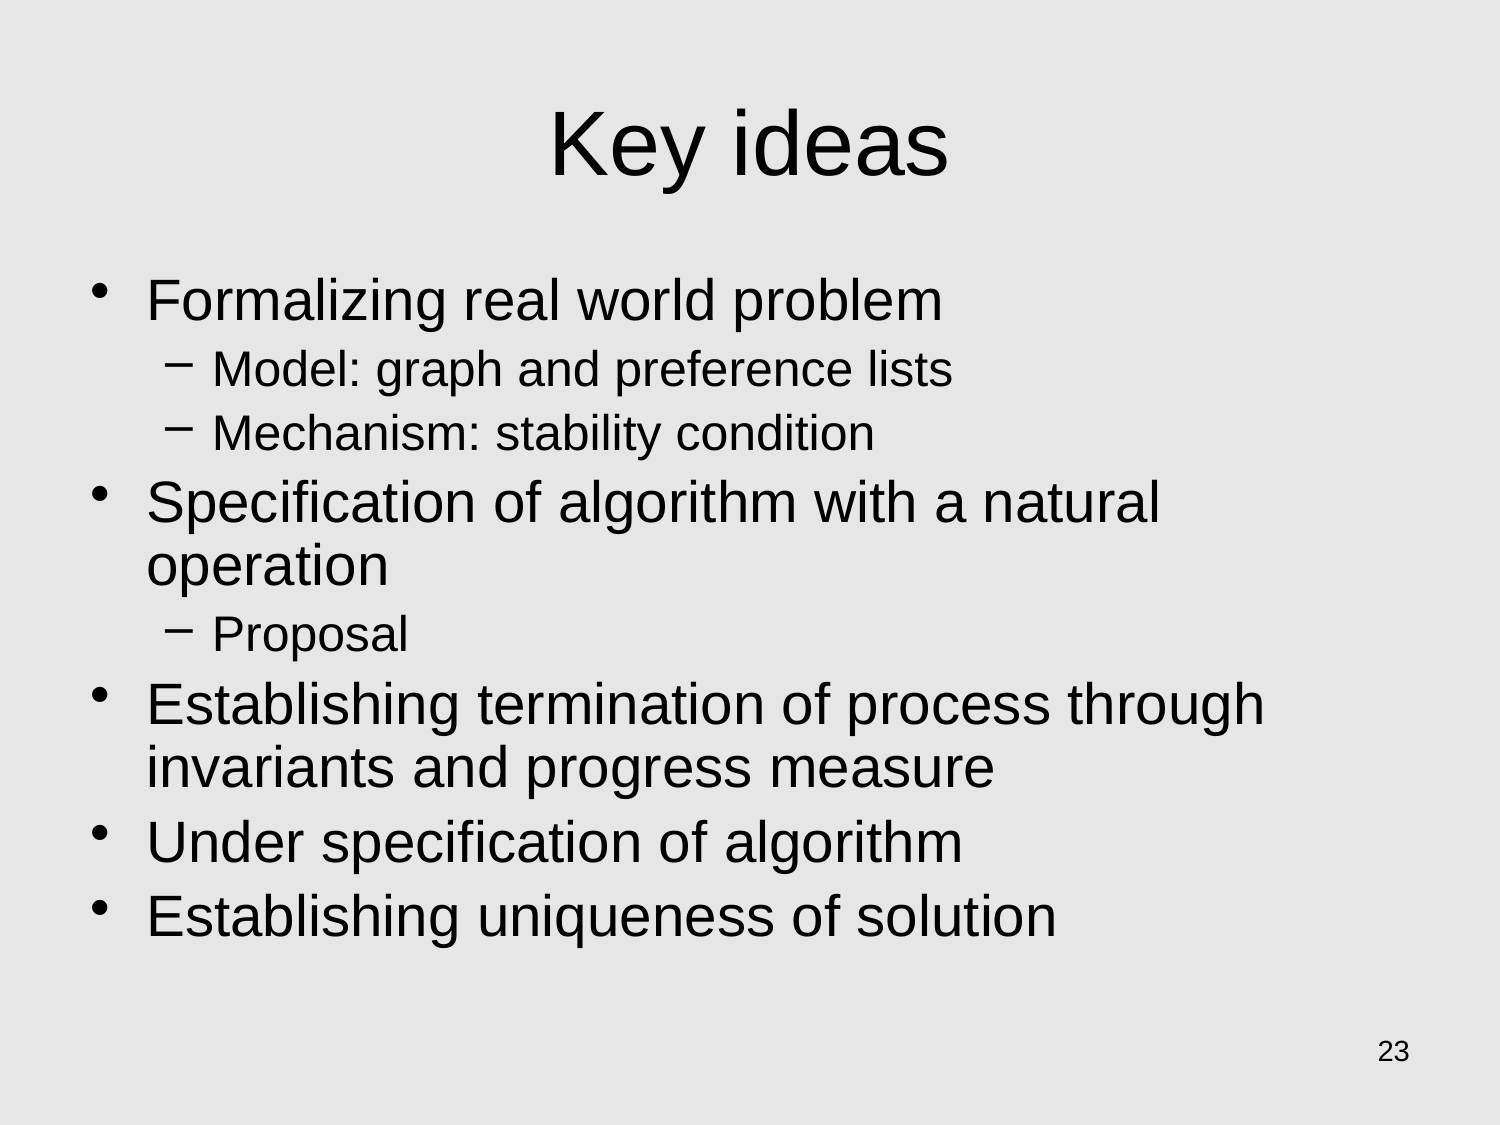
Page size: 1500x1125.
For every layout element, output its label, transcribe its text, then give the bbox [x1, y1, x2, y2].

slide_number 23 [1074, 1024, 1426, 1103]
list Formalizing real world problem Model: graph and preference lists Mechanism: stability condition Specification of algorithm with a natural operation Proposal Establishing termination of process through invariants and progress measure Under specification of algorithm Establishing uniqueness of solution [75, 262, 1425, 1005]
title Key ideas [75, 45, 1425, 233]
